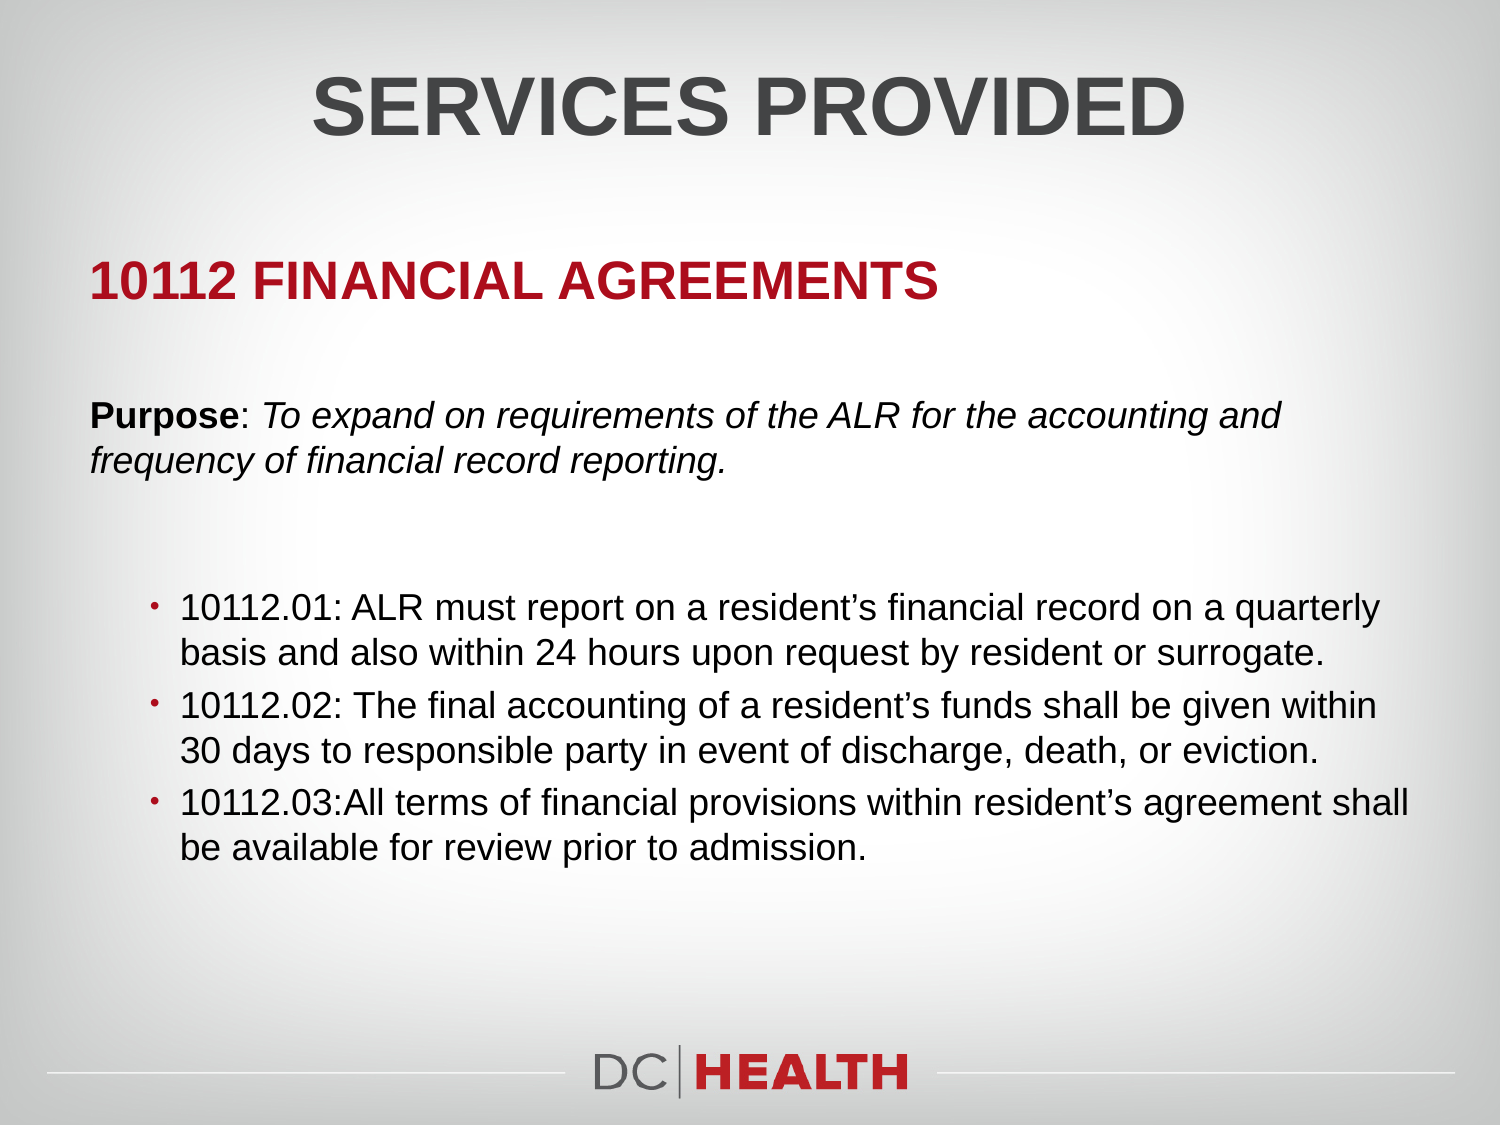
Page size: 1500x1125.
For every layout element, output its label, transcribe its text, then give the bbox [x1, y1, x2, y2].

picture [0, 0, 1500, 1125]
list 10112.01: ALR must report on a resident’s financial record on a quarterly basis and also within 24 hours upon request by resident or surrogate. 10112.02: The final accounting of a resident’s funds shall be given within 30 days to responsible party in event of discharge, death, or eviction. 10112.03:All terms of financial provisions within resident’s agreement shall be available for review prior to admission. [75, 662, 1425, 1001]
list Purpose: To expand on requirements of the ALR for the accounting and frequency of financial record reporting. [75, 383, 1425, 662]
title Services provided [75, 45, 1425, 173]
list 10112 financial agreements [75, 238, 1425, 309]
